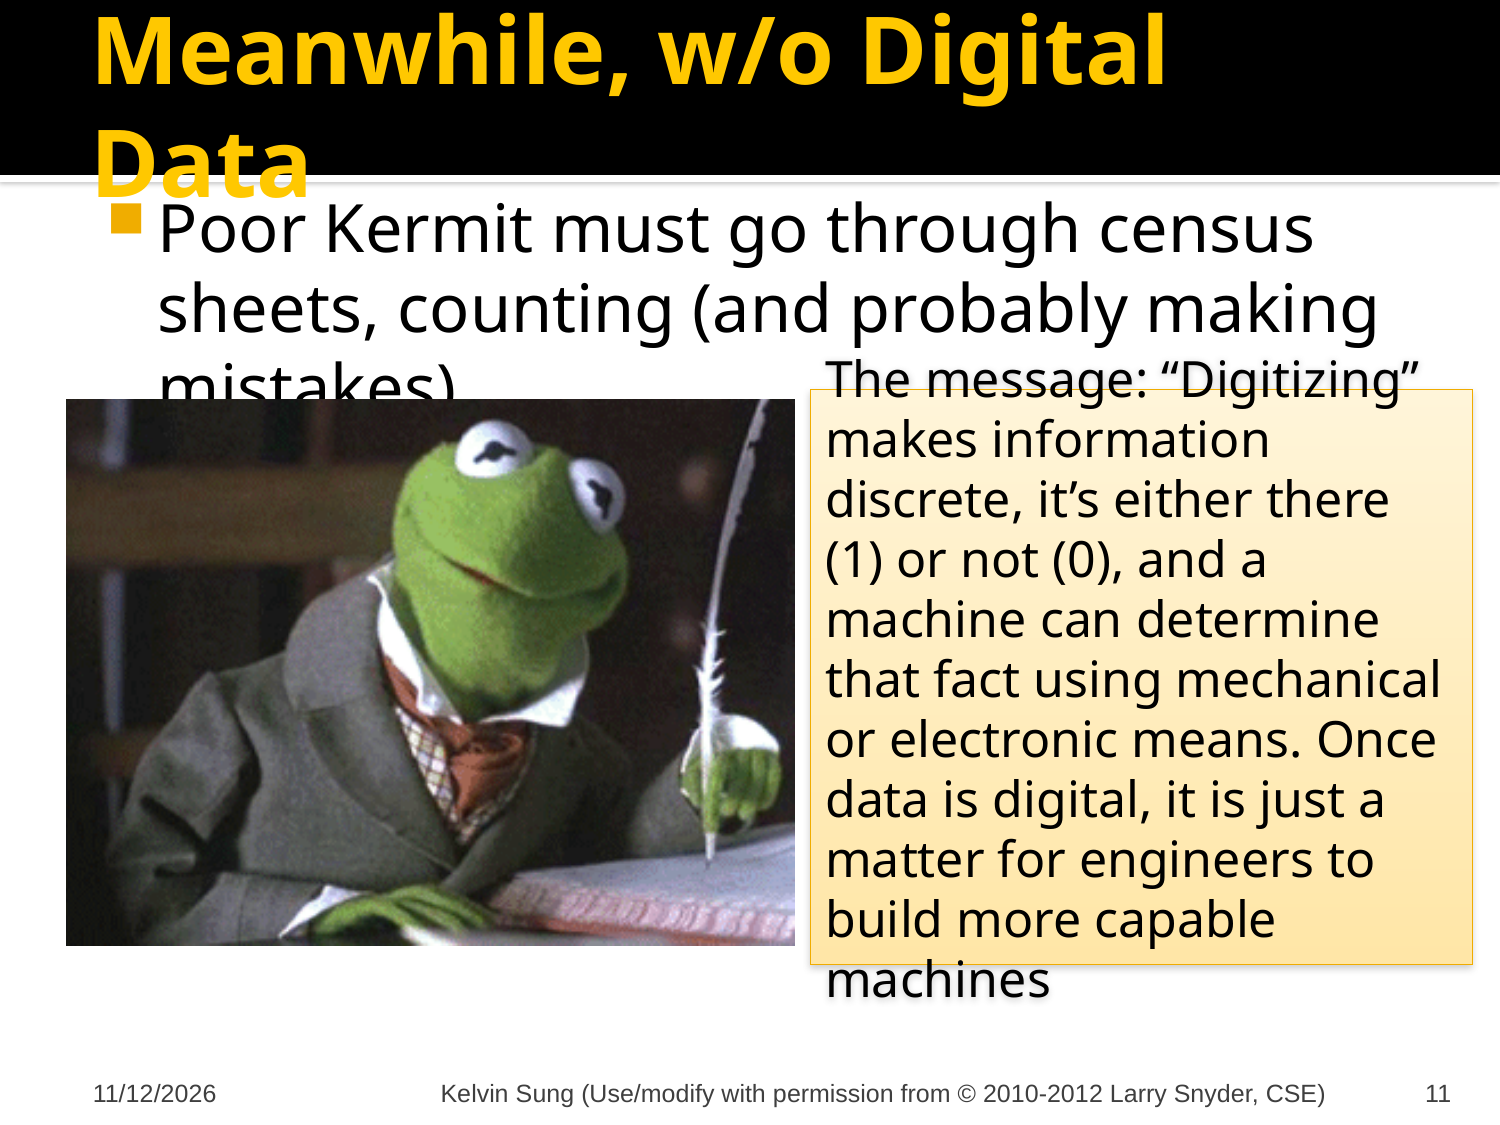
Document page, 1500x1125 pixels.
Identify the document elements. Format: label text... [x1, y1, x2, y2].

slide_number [75, 1062, 425, 1108]
title Meanwhile, w/o Digital Data [75, 25, 1425, 182]
text_box The message: “Digitizing” makes information discrete, it’s either there (1) or not (0), and a machine can determine that fact using mechanical or electronic means. Once data is digital, it is just a matter for engineers to build more capable machines [810, 389, 1473, 965]
slide_number 11 [1345, 1062, 1467, 1108]
footer Kelvin Sung (Use/modify with permission from © 2010-2012 Larry Snyder, CSE) [433, 1062, 1337, 1108]
list Poor Kermit must go through census sheets, counting (and probably making mistakes) [77, 170, 1428, 1021]
picture [66, 399, 795, 946]
